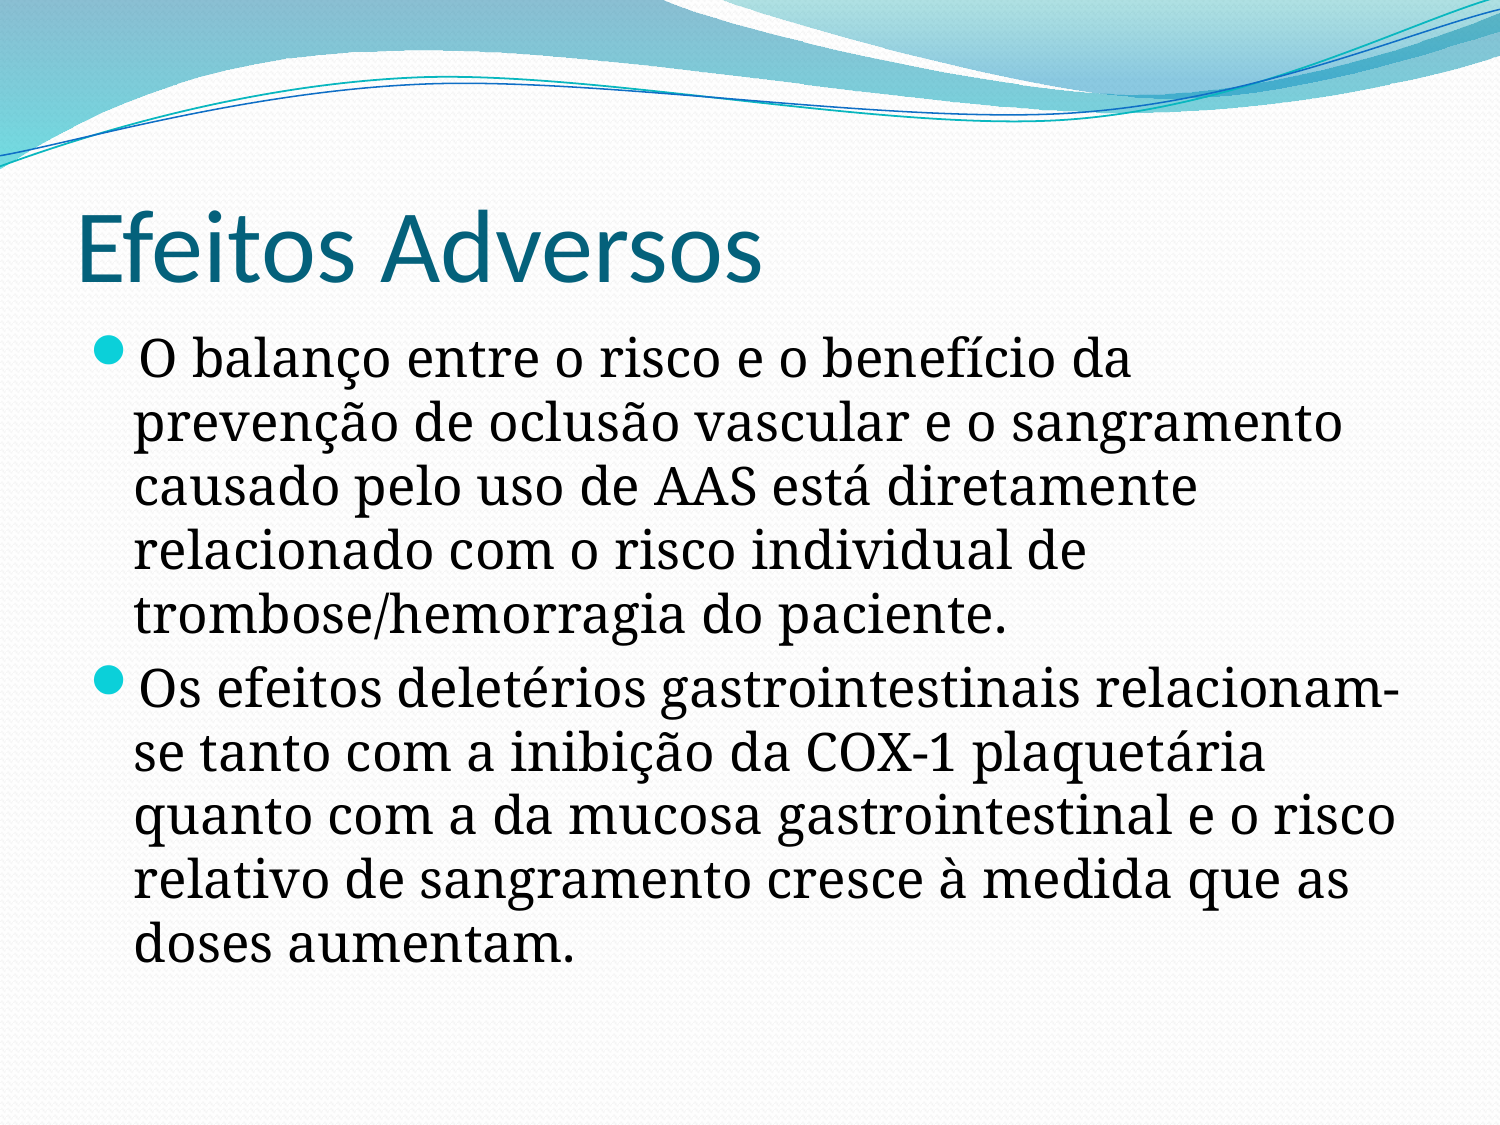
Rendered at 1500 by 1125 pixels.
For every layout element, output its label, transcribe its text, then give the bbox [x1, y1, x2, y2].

title Efeitos Adversos [75, 115, 1425, 303]
list O balanço entre o risco e o benefício da prevenção de oclusão vascular e o sangramento causado pelo uso de AAS está diretamente relacionado com o risco individual de trombose/hemorragia do paciente. Os efeitos deletérios gastrointestinais relacionam-se tanto com a inibição da COX-1 plaquetária quanto com a da mucosa gastrointestinal e o risco relativo de sangramento cresce à medida que as doses aumentam. [75, 317, 1425, 1038]
